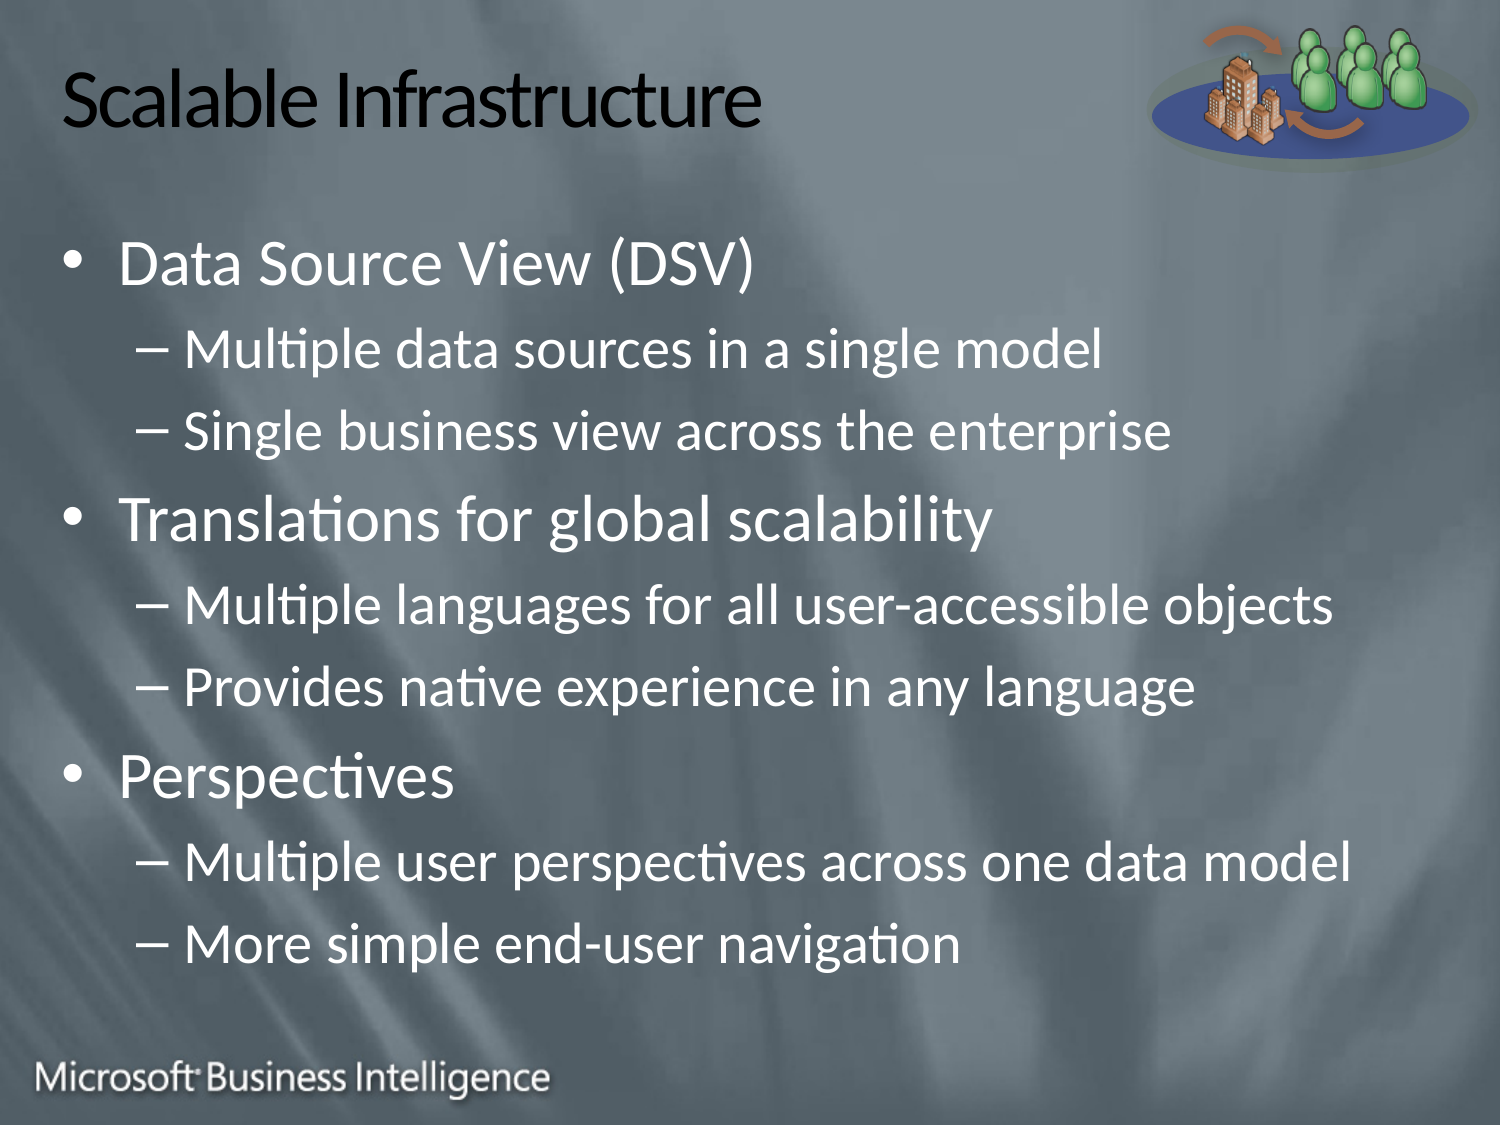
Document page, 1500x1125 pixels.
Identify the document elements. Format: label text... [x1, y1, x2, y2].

picture [0, 0, 1500, 1125]
list Data Source View (DSV) Multiple data sources in a single model Single business view across the enterprise Translations for global scalability Multiple languages for all user-accessible objects Provides native experience in any language Perspectives Multiple user perspectives across one data model More simple end-user navigation [46, 210, 1454, 1032]
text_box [1146, 16, 1479, 174]
title Scalable Infrastructure [46, 35, 1141, 153]
